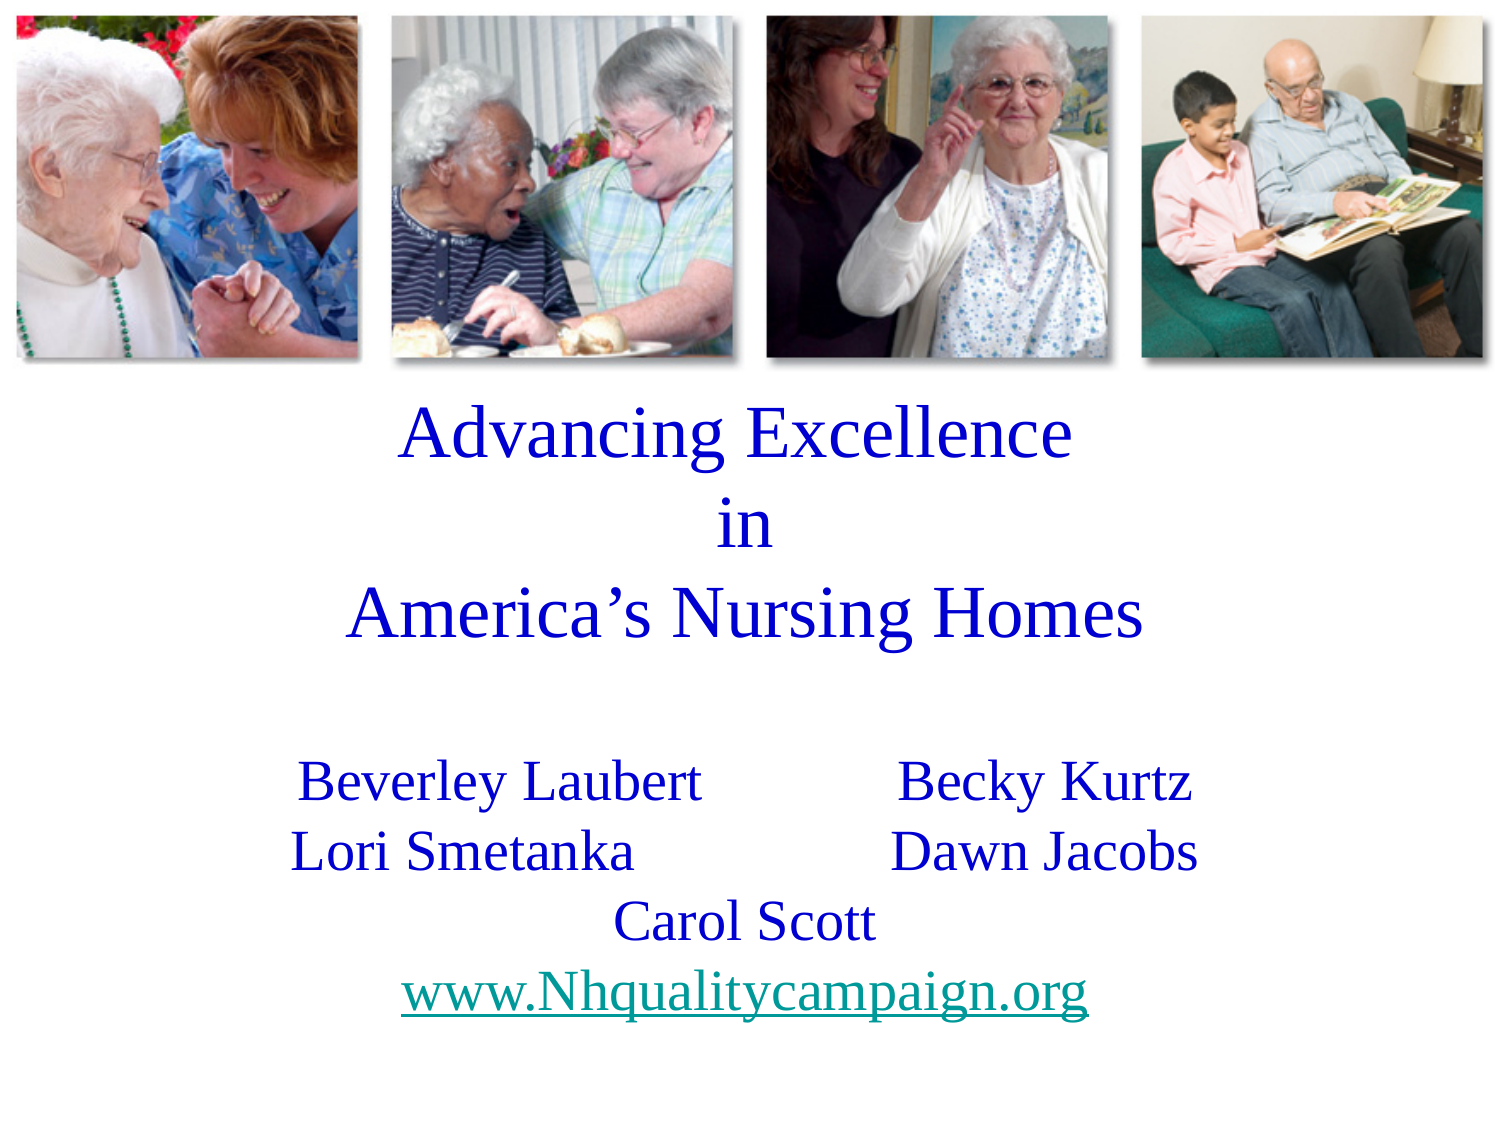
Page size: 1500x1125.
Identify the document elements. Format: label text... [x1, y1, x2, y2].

picture [0, 0, 1500, 376]
text_box Advancing Excellence in America’s Nursing Homes Beverley Laubert Becky Kurtz Lori Smetanka Dawn Jacobs Carol Scott www.Nhqualitycampaign.org [124, 383, 1366, 1125]
